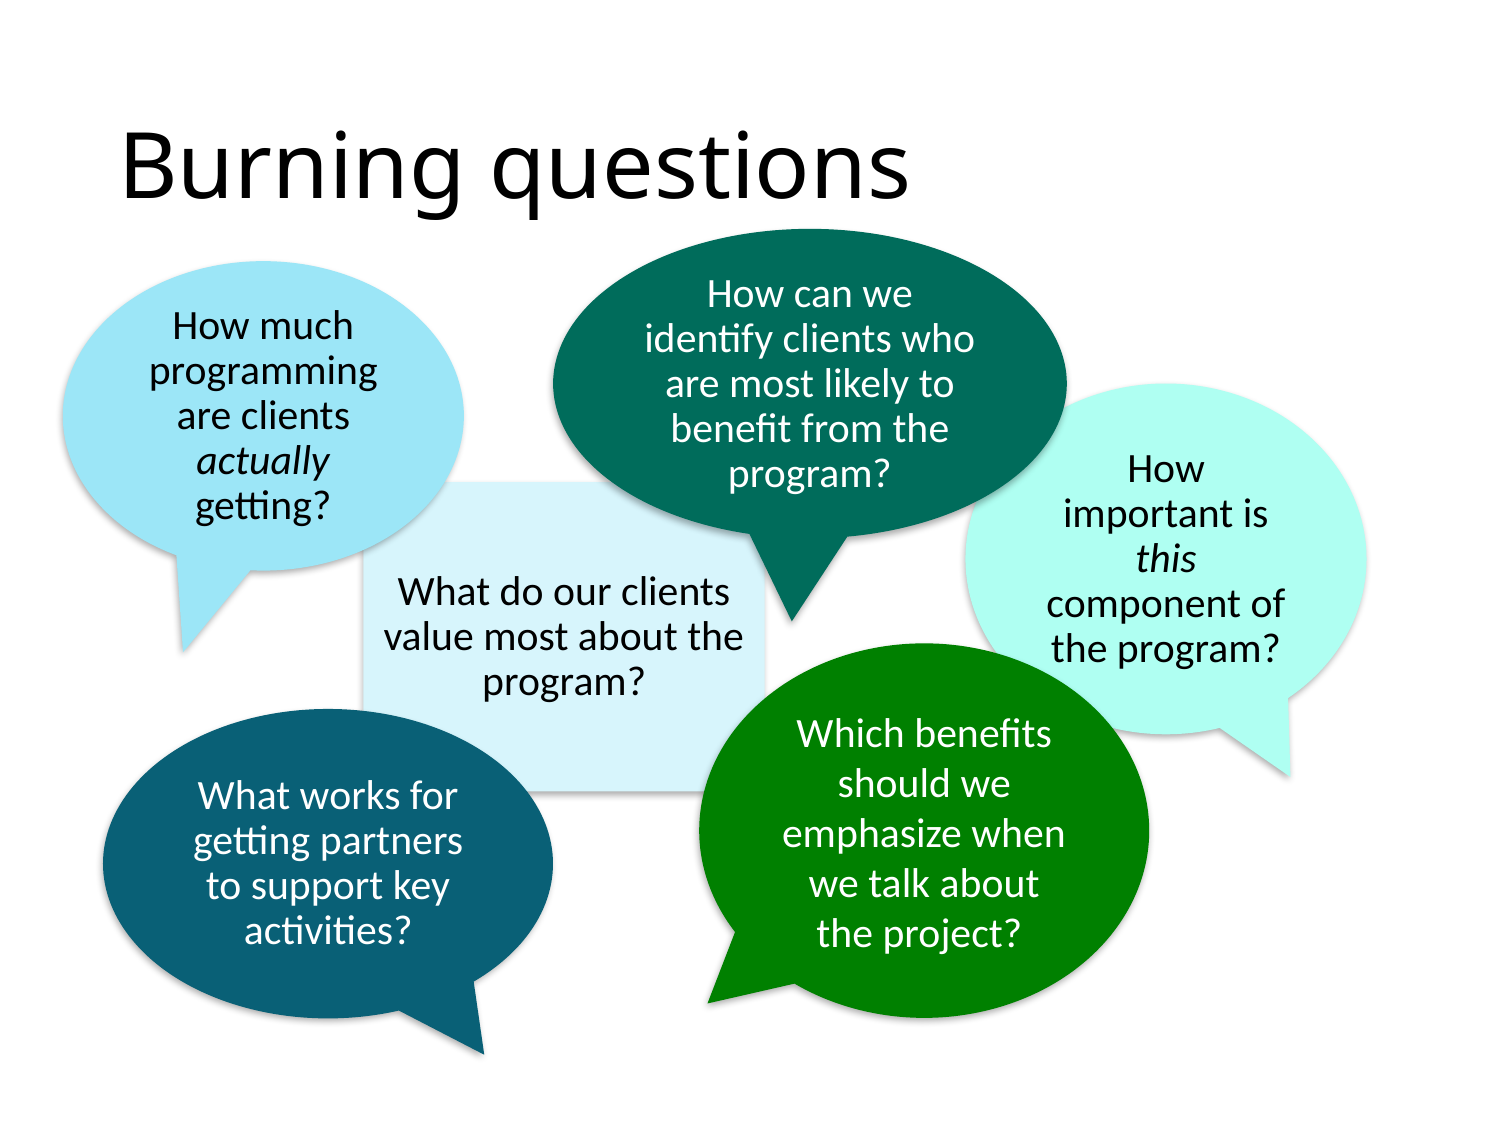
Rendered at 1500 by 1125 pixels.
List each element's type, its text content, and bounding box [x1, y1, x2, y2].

text_box What works for getting partners to support key activities? [102, 708, 553, 1055]
list What do our clients value most about the program? [363, 482, 765, 792]
text_box How can we identify clients who are most likely to benefit from the program? [553, 228, 1067, 622]
text_box How much programming are clients actually getting? [62, 261, 464, 653]
title Burning questions [103, 59, 1397, 278]
text_box How important is this component of the program? [965, 383, 1367, 777]
text_box Which benefits should we emphasize when we talk about the project? [699, 643, 1150, 1018]
